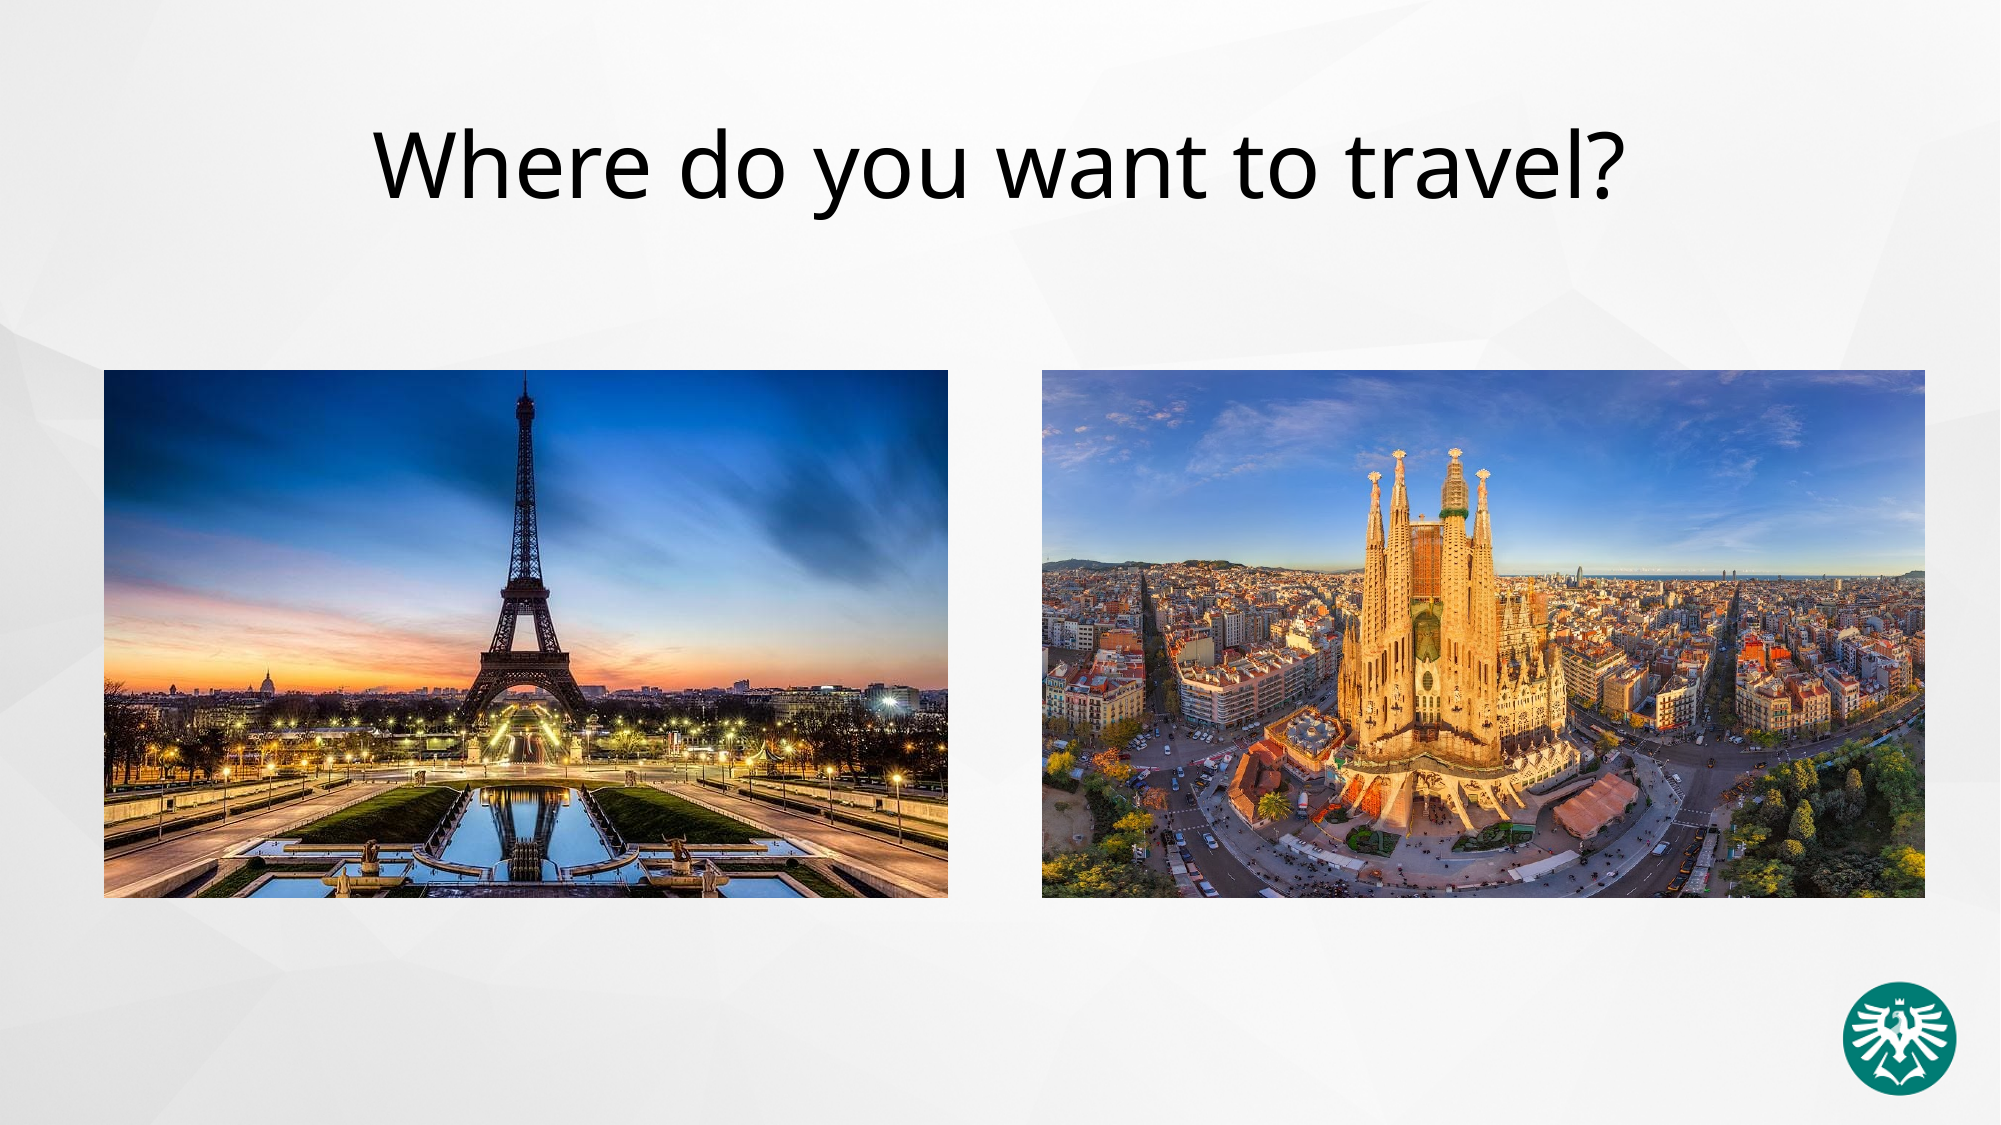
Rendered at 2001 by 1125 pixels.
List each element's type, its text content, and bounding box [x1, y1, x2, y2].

title Where do you want to travel? [137, 59, 1863, 278]
picture [0, 0, 2001, 1125]
